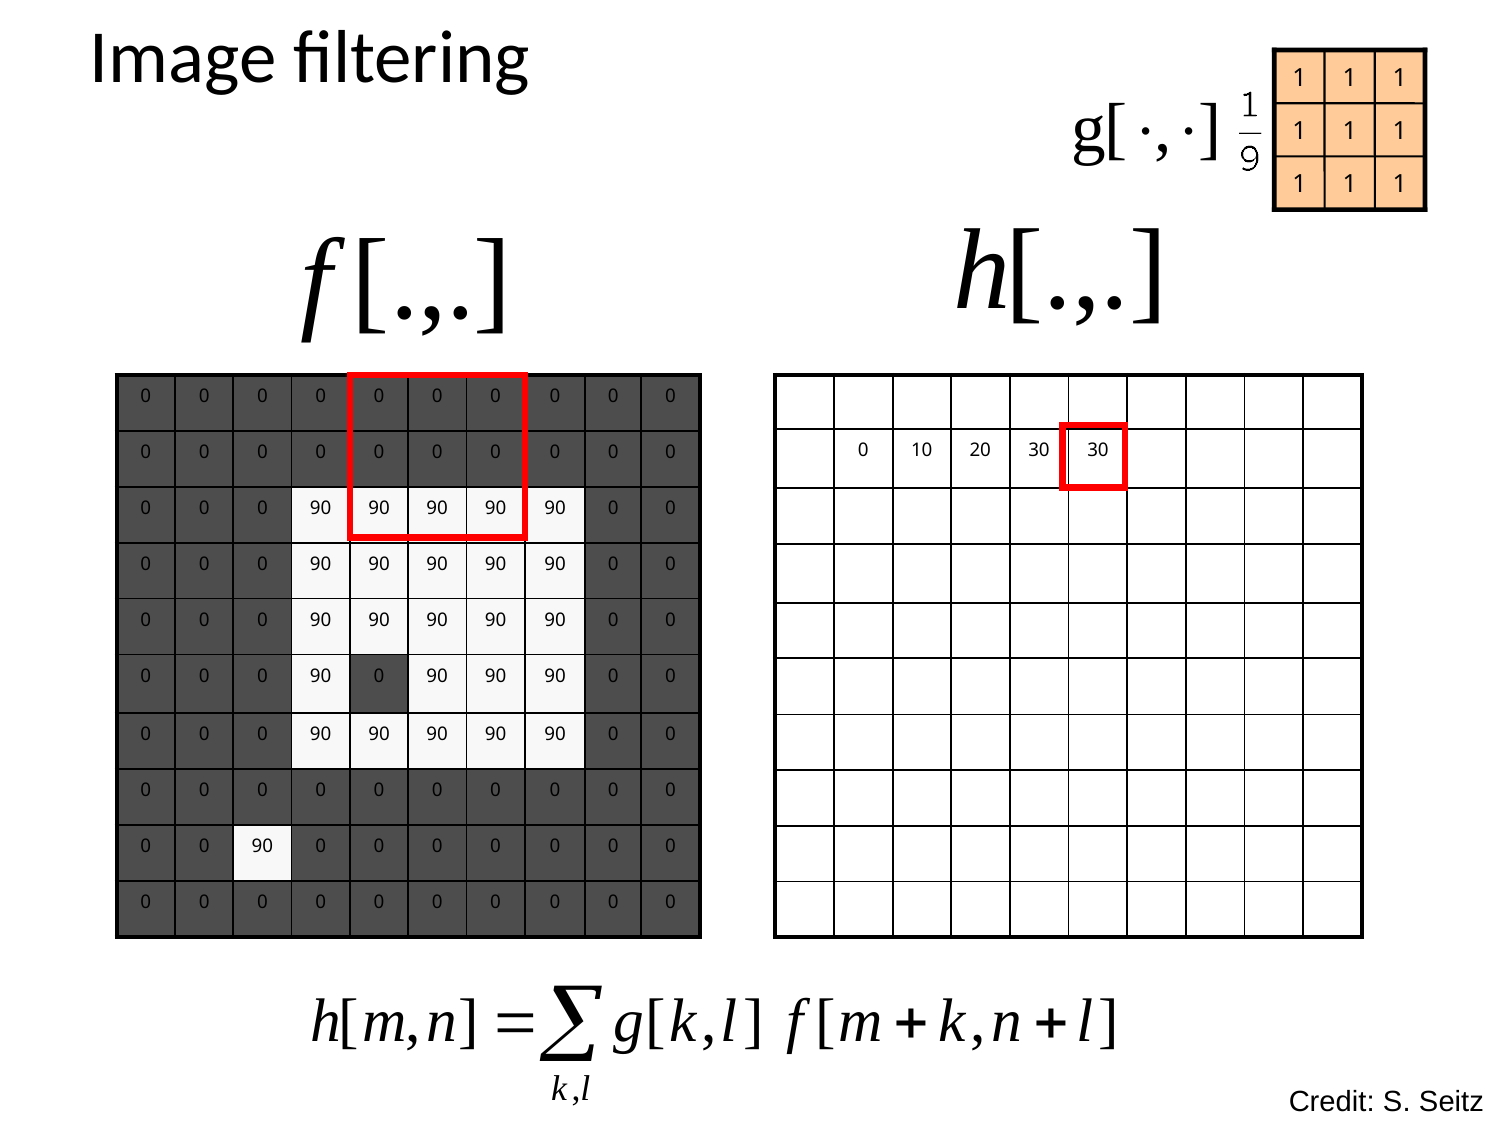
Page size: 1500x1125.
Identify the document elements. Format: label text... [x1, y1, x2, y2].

table_cell [835, 659, 892, 714]
table_cell [1187, 430, 1244, 487]
table_cell [1011, 659, 1068, 714]
table_cell [777, 715, 833, 769]
table_cell [777, 489, 833, 543]
table_cell [835, 489, 892, 543]
table_cell [777, 827, 833, 881]
table_cell 0 [292, 882, 349, 935]
table_cell [1069, 604, 1126, 657]
table_cell 0 [586, 826, 640, 880]
table_cell [1069, 715, 1126, 769]
table_cell 90 [292, 714, 349, 768]
table_cell 0 [176, 770, 232, 824]
table_cell [1011, 545, 1068, 602]
table_header [1187, 377, 1244, 428]
table_cell 0 [409, 770, 466, 824]
table_cell [952, 715, 1009, 769]
text_box [1062, 424, 1125, 488]
table_cell 0 [586, 488, 640, 542]
table_cell [952, 771, 1009, 825]
table_cell 90 [526, 544, 584, 598]
table_cell [777, 545, 833, 602]
table_cell [835, 715, 892, 769]
table_cell 90 [467, 538, 524, 542]
table_cell [1128, 827, 1185, 881]
table_header [1128, 377, 1185, 428]
table_cell 0 [119, 770, 174, 824]
table_cell 0 [292, 432, 349, 486]
table_cell 0 [234, 770, 291, 824]
table_cell [1069, 659, 1126, 714]
table_cell 0 [176, 714, 232, 768]
table_cell 0 [526, 770, 584, 824]
table_cell 0 [642, 655, 698, 712]
table_header [894, 377, 950, 428]
table_cell 0 [234, 599, 291, 654]
table_header 0 [526, 377, 584, 430]
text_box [936, 202, 1185, 357]
table_cell 0 [351, 770, 407, 824]
table_cell 0 [351, 826, 407, 880]
table_cell 0 [586, 432, 640, 486]
table_cell 0 [586, 770, 640, 824]
table_cell 0 [119, 655, 174, 712]
table_cell [1128, 659, 1185, 714]
table_cell 0 [586, 599, 640, 654]
table_header [835, 377, 892, 428]
table_cell 90 [467, 544, 524, 598]
table_cell 0 [586, 544, 640, 598]
table_cell [894, 715, 950, 769]
table_cell [952, 827, 1009, 881]
table_cell [1128, 545, 1185, 602]
table_cell [1069, 882, 1126, 935]
table_cell 0 [176, 882, 232, 935]
table_cell 0 [234, 882, 291, 935]
table_cell 90 [409, 655, 466, 712]
table_cell 0 [467, 770, 524, 824]
table_cell [1187, 715, 1244, 769]
table_cell [952, 604, 1009, 657]
table_cell [1187, 882, 1244, 935]
table_cell [1069, 545, 1126, 602]
table_header 0 [642, 377, 698, 430]
table_cell [1245, 771, 1302, 825]
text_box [261, 212, 529, 367]
table_cell 0 [526, 826, 584, 880]
table_cell 90 [467, 655, 524, 712]
table_cell [1304, 604, 1360, 657]
table_cell 90 [234, 826, 291, 880]
table_cell [1187, 771, 1244, 825]
table_cell 0 [176, 599, 232, 654]
table_cell [1011, 715, 1068, 769]
table_cell [1069, 489, 1126, 543]
table_cell [1069, 771, 1126, 825]
table_cell [777, 604, 833, 657]
table_cell 0 [176, 488, 232, 542]
table_cell [1011, 827, 1068, 881]
table_cell [1187, 604, 1244, 657]
table_cell [777, 659, 833, 714]
table_cell 0 [234, 432, 291, 486]
table_cell [1304, 489, 1360, 543]
table_cell 90 [526, 655, 584, 712]
table_cell 0 [526, 432, 584, 486]
table_cell 90 [351, 599, 407, 654]
table_cell 90 [351, 538, 407, 542]
table_cell [777, 882, 833, 935]
table_cell [1304, 430, 1360, 487]
table_cell 0 [642, 826, 698, 880]
table_cell [835, 882, 892, 935]
table_cell [835, 545, 892, 602]
table_header 0 [586, 377, 640, 430]
table_cell 90 [351, 714, 407, 768]
table_cell 0 [176, 826, 232, 880]
table_cell [1187, 489, 1244, 543]
table_cell 0 [119, 882, 174, 935]
table_cell [1245, 827, 1302, 881]
table_cell 0 [176, 432, 232, 486]
table_cell [1128, 430, 1185, 487]
table_header [1069, 377, 1126, 428]
table_cell [894, 771, 950, 825]
table_cell 90 [467, 599, 524, 654]
table_header 0 [176, 377, 232, 430]
table_cell [1245, 715, 1302, 769]
table_cell 0 [119, 432, 174, 486]
table_cell 0 [234, 544, 291, 598]
table_cell [1011, 604, 1068, 657]
table_cell [1011, 489, 1068, 543]
table_cell [835, 771, 892, 825]
table_cell 0 [835, 430, 892, 487]
table_cell [1304, 659, 1360, 714]
table_cell 90 [409, 714, 466, 768]
table_cell 90 [409, 599, 466, 654]
table_cell 0 [467, 882, 524, 935]
table_cell [952, 659, 1009, 714]
table_cell [835, 604, 892, 657]
table_cell 0 [351, 655, 407, 712]
table_cell 0 [642, 544, 698, 598]
table_cell [1128, 771, 1185, 825]
table_cell 0 [234, 714, 291, 768]
table_cell [777, 771, 833, 825]
table_cell [894, 882, 950, 935]
table_cell 0 [642, 714, 698, 768]
table_cell 90 [292, 655, 349, 712]
table_cell 0 [642, 488, 698, 542]
table_cell 0 [119, 826, 174, 880]
text_box [350, 375, 525, 538]
table_cell 90 [467, 714, 524, 768]
table_cell 90 [526, 599, 584, 654]
text_box Image filtering [74, 0, 1425, 188]
table_cell [894, 659, 950, 714]
table_cell 0 [119, 544, 174, 598]
table_cell [1187, 827, 1244, 881]
table_cell 90 [351, 544, 407, 598]
table_cell 0 [642, 882, 698, 935]
table_cell 10 [894, 430, 950, 487]
table_cell [1304, 715, 1360, 769]
table_cell [1128, 882, 1185, 935]
table_cell 0 [119, 488, 174, 542]
table_cell [1187, 545, 1244, 602]
table_cell [1245, 489, 1302, 543]
table_cell [952, 489, 1009, 543]
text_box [1237, 49, 1426, 210]
table_cell 90 [526, 488, 584, 542]
table_cell 0 [119, 599, 174, 654]
table_header 0 [234, 377, 291, 430]
table_cell 0 [642, 432, 698, 486]
table_cell 0 [409, 882, 466, 935]
table_cell 0 [292, 770, 349, 824]
table_cell [1245, 659, 1302, 714]
table_cell [1011, 771, 1068, 825]
table_cell [1245, 882, 1302, 935]
table_cell 90 [292, 599, 349, 654]
table_header 0 [119, 377, 174, 430]
table_cell [1128, 604, 1185, 657]
table_cell 0 [176, 655, 232, 712]
table_cell [1245, 604, 1302, 657]
table_cell 0 [586, 655, 640, 712]
table_cell 20 [952, 430, 1009, 487]
table_cell [835, 827, 892, 881]
table_cell [894, 489, 950, 543]
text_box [300, 974, 1137, 1119]
table_header [777, 377, 833, 428]
table_cell 0 [351, 882, 407, 935]
table_cell [777, 430, 833, 487]
table_cell [1069, 827, 1126, 881]
table_cell 0 [234, 488, 291, 542]
table_cell [894, 827, 950, 881]
table_cell [894, 545, 950, 602]
table_cell [1304, 545, 1360, 602]
table_header [952, 377, 1009, 428]
table_cell [894, 604, 950, 657]
table_cell 90 [526, 714, 584, 768]
table_cell 0 [526, 882, 584, 935]
table_cell 90 [409, 544, 466, 598]
table_cell 90 [292, 488, 349, 542]
table_header [1245, 377, 1302, 428]
table_cell 0 [586, 714, 640, 768]
table_cell 0 [234, 655, 291, 712]
table_header [1011, 377, 1068, 428]
table_cell 0 [467, 826, 524, 880]
table_cell 30 [1011, 430, 1062, 487]
table_cell [1304, 827, 1360, 881]
table_cell 0 [642, 599, 698, 654]
table_cell 0 [176, 544, 232, 598]
table_cell 0 [119, 714, 174, 768]
table_cell [1128, 489, 1185, 543]
table_cell [1304, 882, 1360, 935]
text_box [1062, 87, 1231, 181]
table_cell 90 [409, 538, 466, 542]
table_cell 0 [292, 826, 349, 880]
table_header 0 [292, 377, 349, 430]
table_cell 0 [642, 770, 698, 824]
table_cell 90 [292, 544, 349, 598]
table_cell [1187, 659, 1244, 714]
table_cell [1011, 882, 1068, 935]
table_cell 0 [409, 826, 466, 880]
table_cell [1128, 715, 1185, 769]
table_cell 0 [586, 882, 640, 935]
table_header [1304, 377, 1360, 428]
table_cell [952, 882, 1009, 935]
table_cell [1304, 771, 1360, 825]
table_cell [952, 545, 1009, 602]
text_box Credit: S. Seitz [1273, 1074, 1500, 1125]
table_cell [1245, 545, 1302, 602]
table_cell [1245, 430, 1302, 487]
